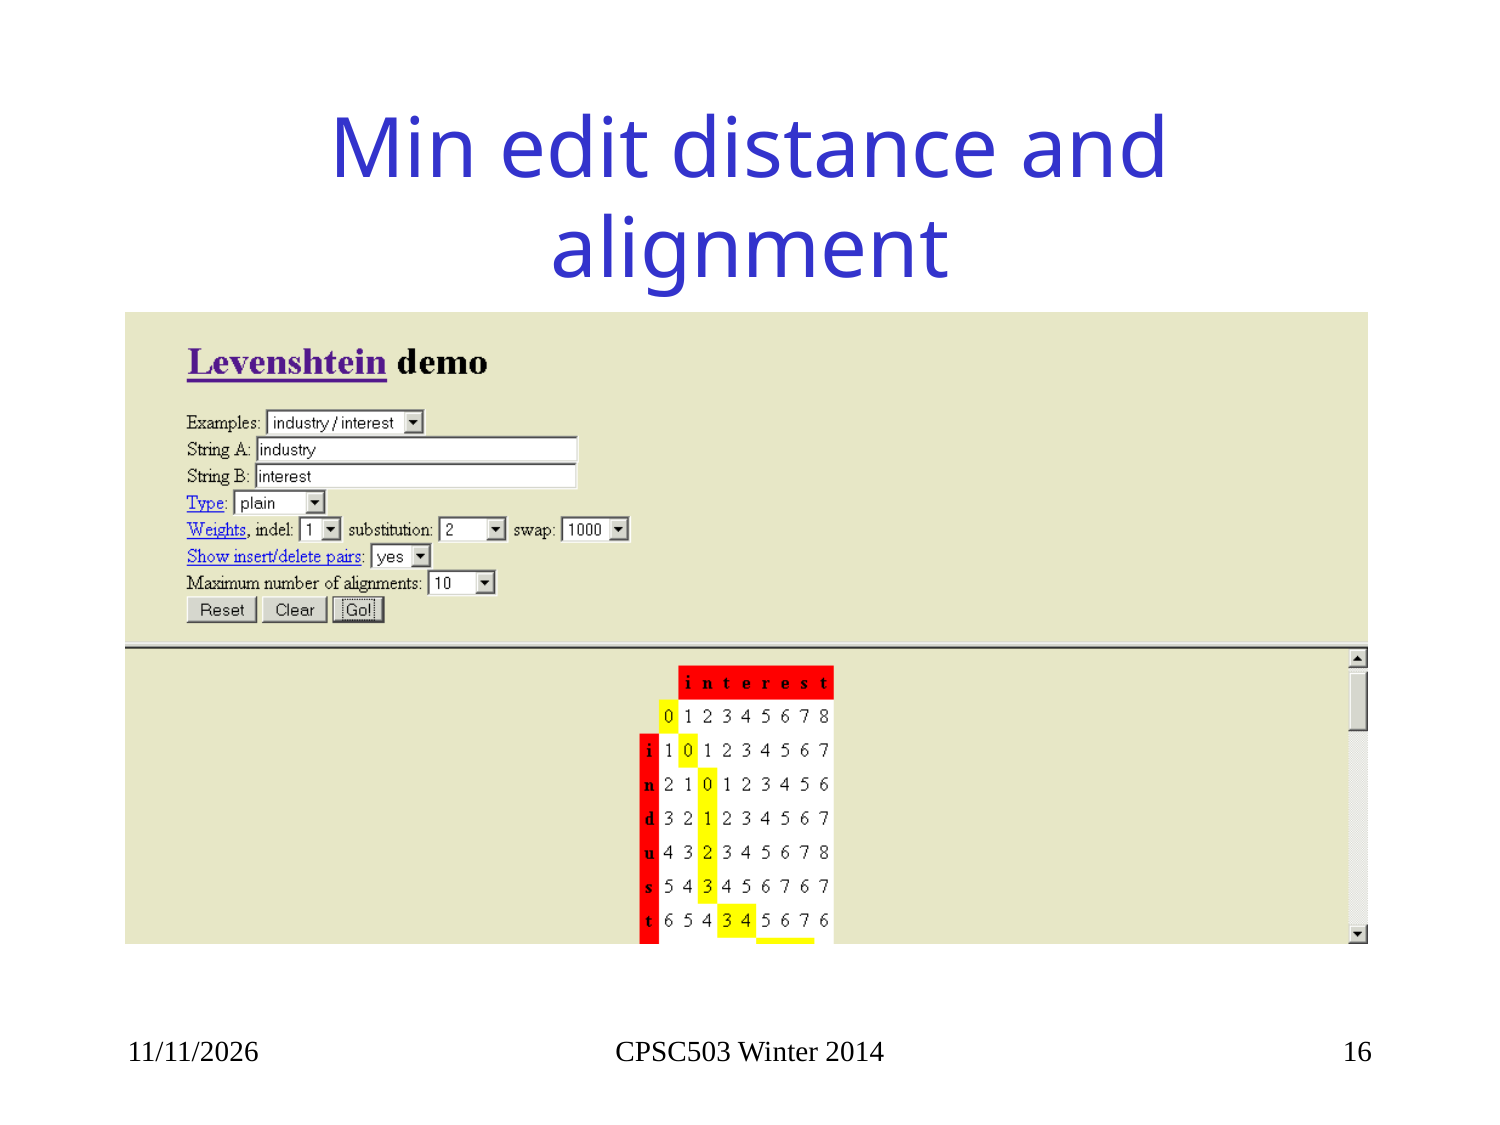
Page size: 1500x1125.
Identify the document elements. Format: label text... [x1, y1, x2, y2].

title Min edit distance and alignment [112, 99, 1388, 288]
footer CPSC503 Winter 2014 [512, 1024, 988, 1101]
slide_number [112, 1024, 426, 1101]
slide_number 16 [1074, 1024, 1388, 1101]
picture [124, 312, 1369, 944]
